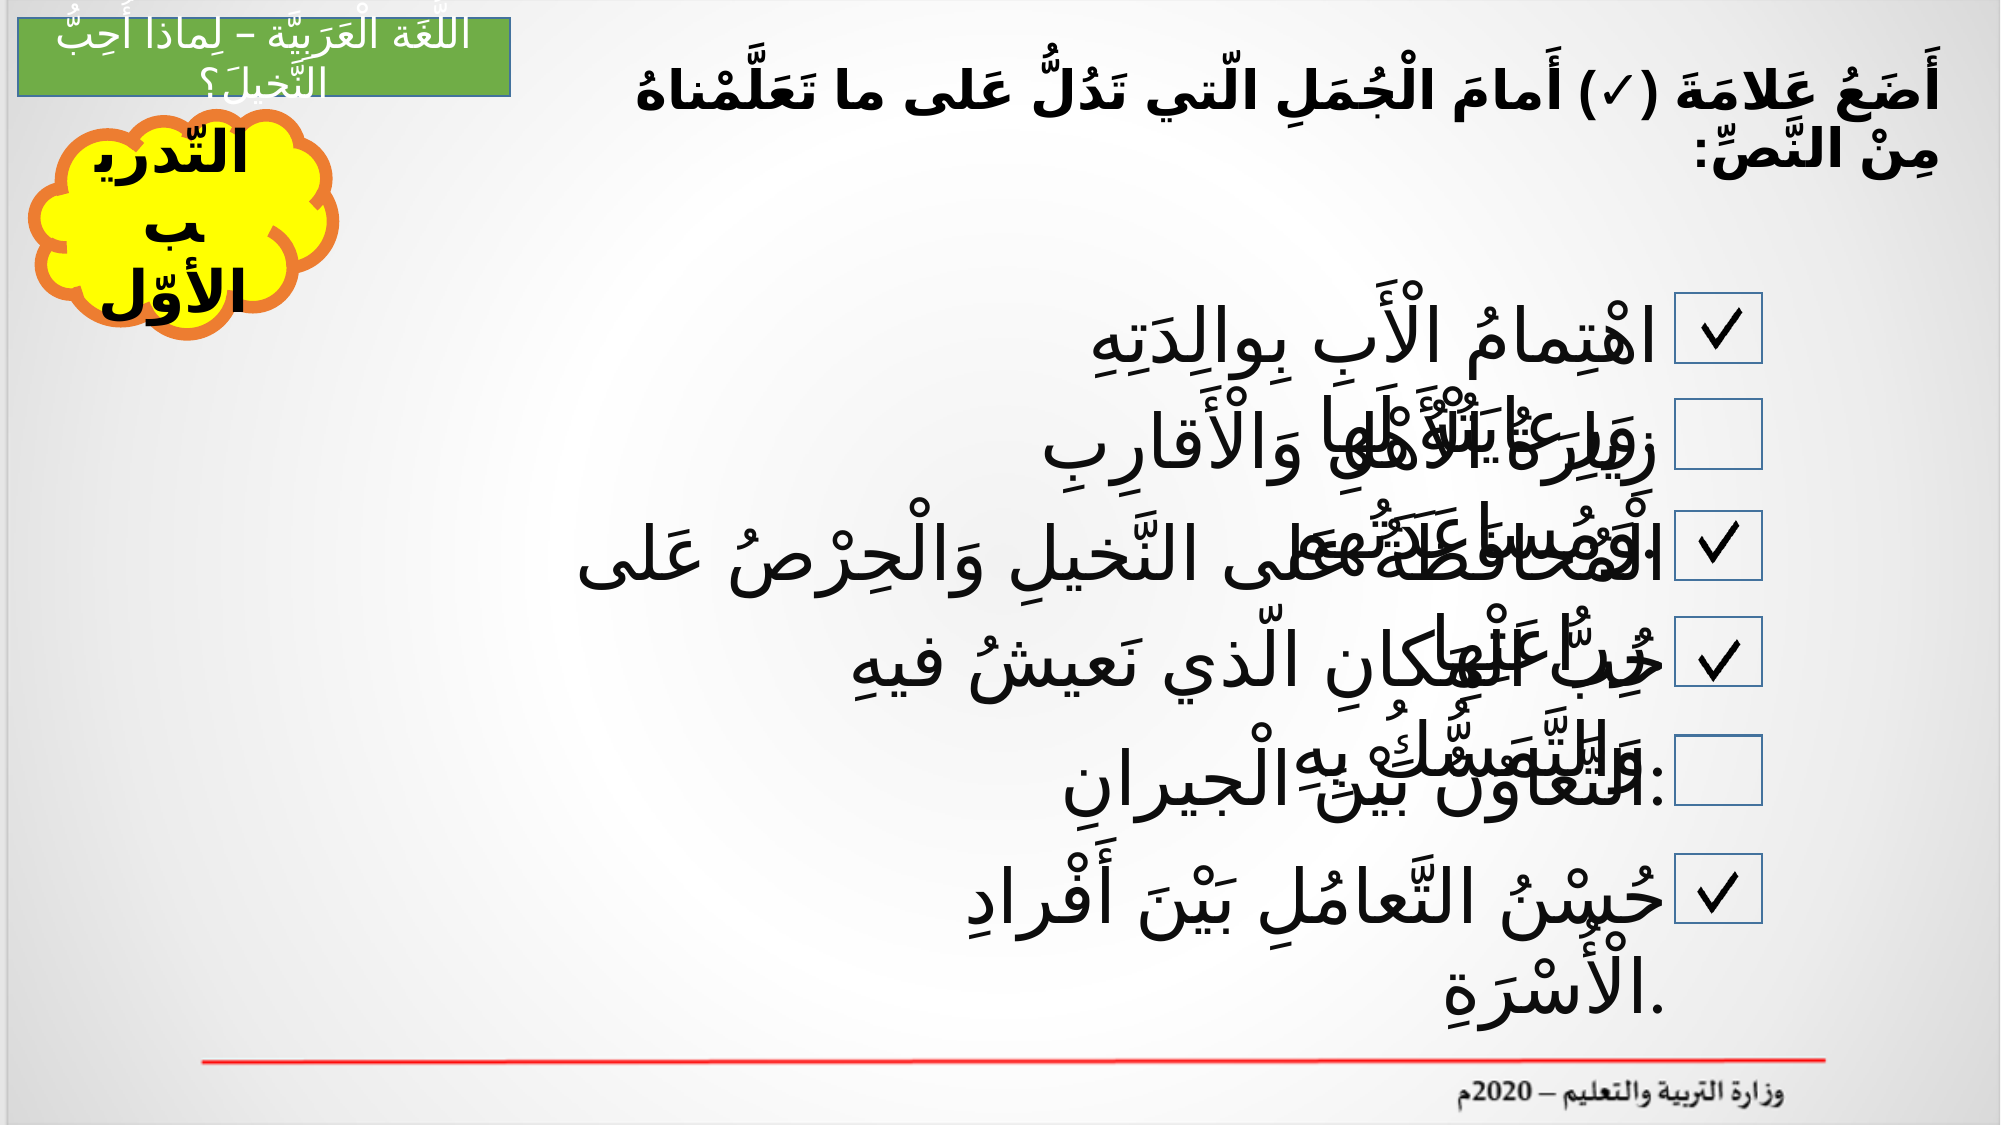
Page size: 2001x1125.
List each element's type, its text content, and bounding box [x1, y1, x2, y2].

text_box [1674, 734, 1763, 806]
text_box [1674, 616, 1763, 687]
text_box [1674, 853, 1763, 924]
text_box حُسْنُ التَّعامُلِ بَيْنَ أَفْرادِ الْأُسْرَةِ. [785, 841, 1683, 1037]
text_box حُبُّ الْمَكانِ الّذي نَعيشُ فيهِ وَالتَّمَسُّكُ بِهِ. [599, 604, 1683, 799]
picture [0, 0, 2001, 1125]
text_box التَّعاوُنُ بَيْنَ الْجيرانِ. [785, 722, 1683, 828]
text_box [1674, 292, 1763, 364]
text_box التّدريب الأوّل [33, 114, 335, 336]
text_box اهْتِمامُ الْأَبِ بِوالِدَتِهِ وَرِعايَتُهُ لَها. [846, 280, 1675, 386]
text_box [1674, 398, 1763, 470]
text_box [1674, 510, 1763, 581]
text_box الْمُحافَظَةُ عَلى النَّخيلِ وَالْحِرْصُ عَلى زِراعَتِهِا. [461, 498, 1683, 693]
text_box اللُّغَة الْعَرَبِيَّة – لِماذا أُحِبُّ النَّخيلَ؟ [17, 17, 511, 97]
title أَضَعُ عَلامَةَ (✓) أَمامَ الْجُمَلِ الّتي تَدُلُّ عَلى ما تَعَلَّمْناهُ مِنْ النَّصِّ: [537, 54, 1957, 188]
text_box زِيارَةُ الْأَهْلِ وَالْأَقارِبِ وَمُساعَدَتُهم. [777, 386, 1675, 498]
